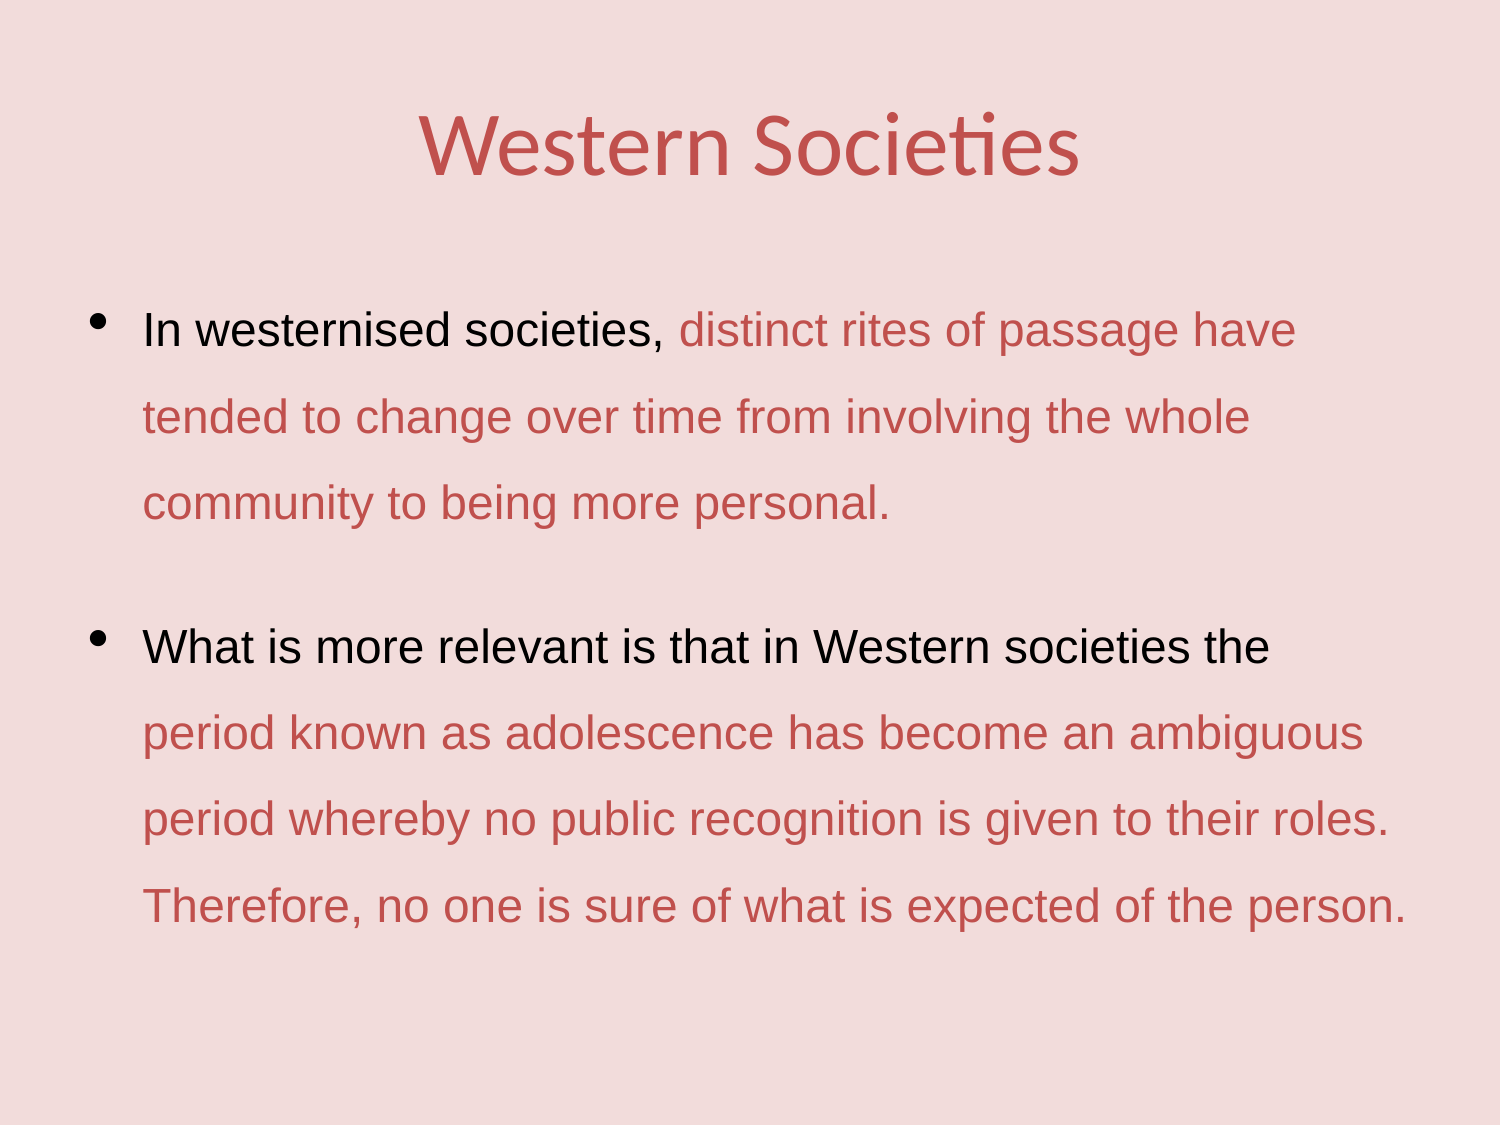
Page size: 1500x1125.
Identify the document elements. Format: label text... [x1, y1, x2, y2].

title Western Societies [75, 45, 1425, 233]
list In westernised societies, distinct rites of passage have tended to change over time from involving the whole community to being more personal. What is more relevant is that in Western societies the period known as adolescence has become an ambiguous period whereby no public recognition is given to their roles. Therefore, no one is sure of what is expected of the person. [75, 262, 1425, 1005]
